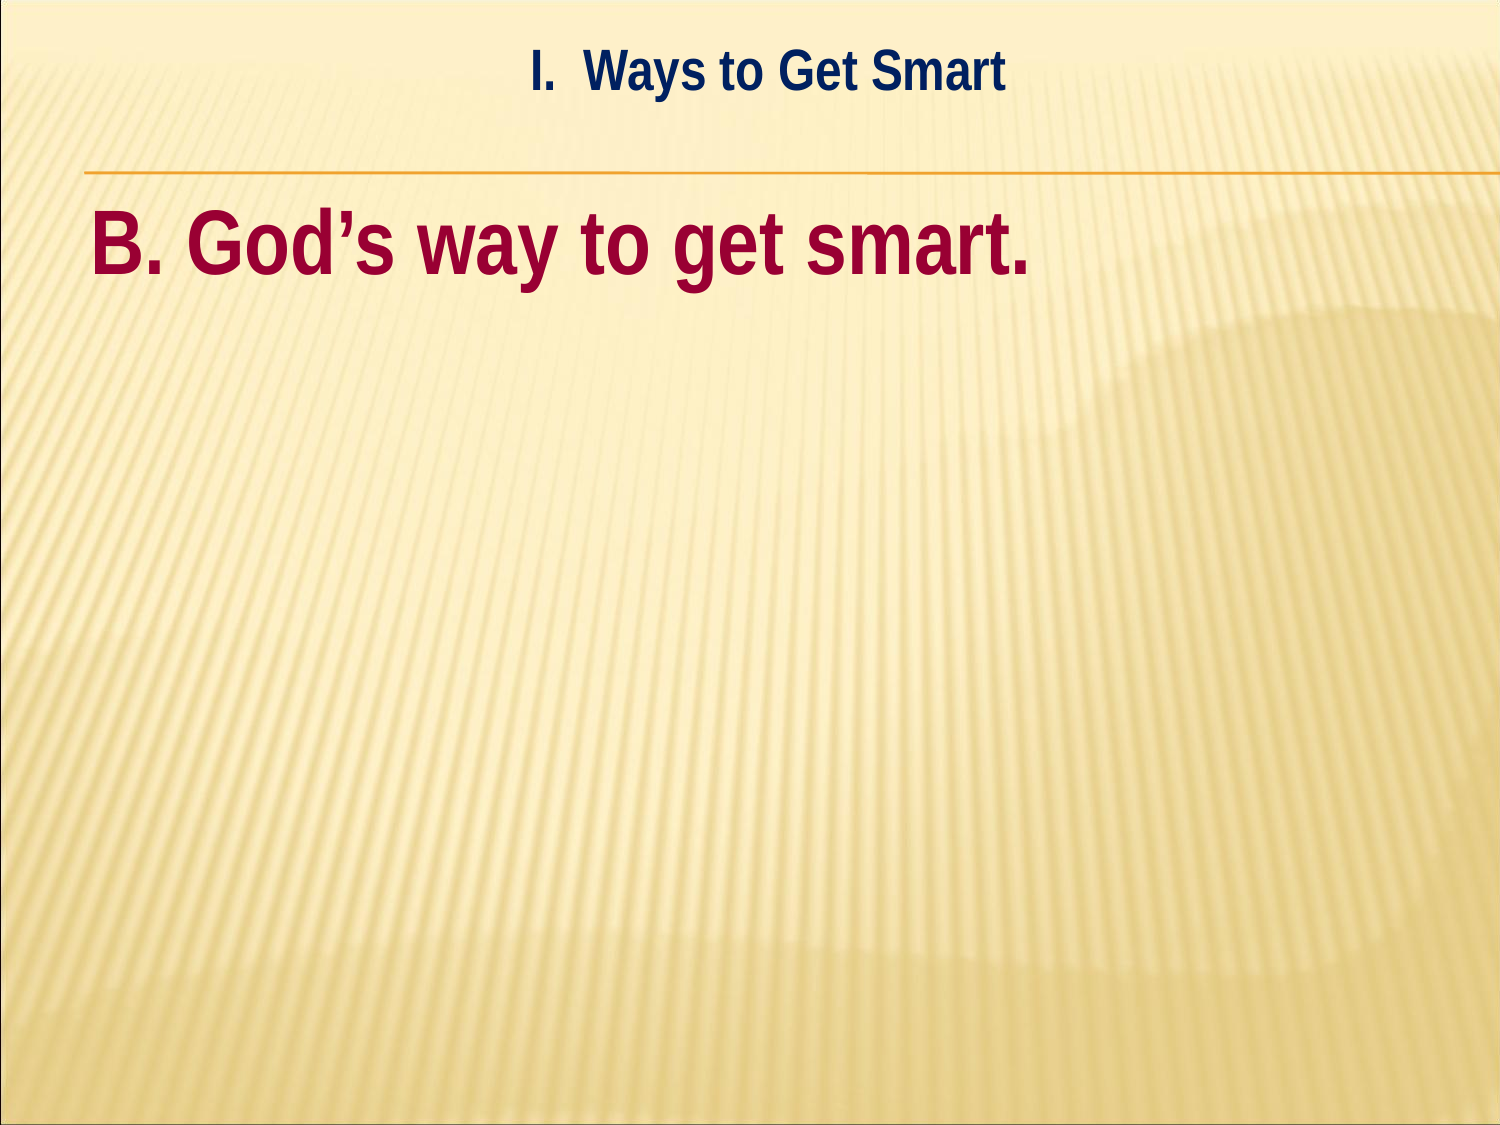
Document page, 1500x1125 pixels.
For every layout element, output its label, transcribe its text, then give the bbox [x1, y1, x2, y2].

list B. God’s way to get smart. [75, 174, 1425, 1050]
picture [0, 0, 1500, 1125]
text_box I. Ways to Get Smart [124, 24, 1413, 110]
